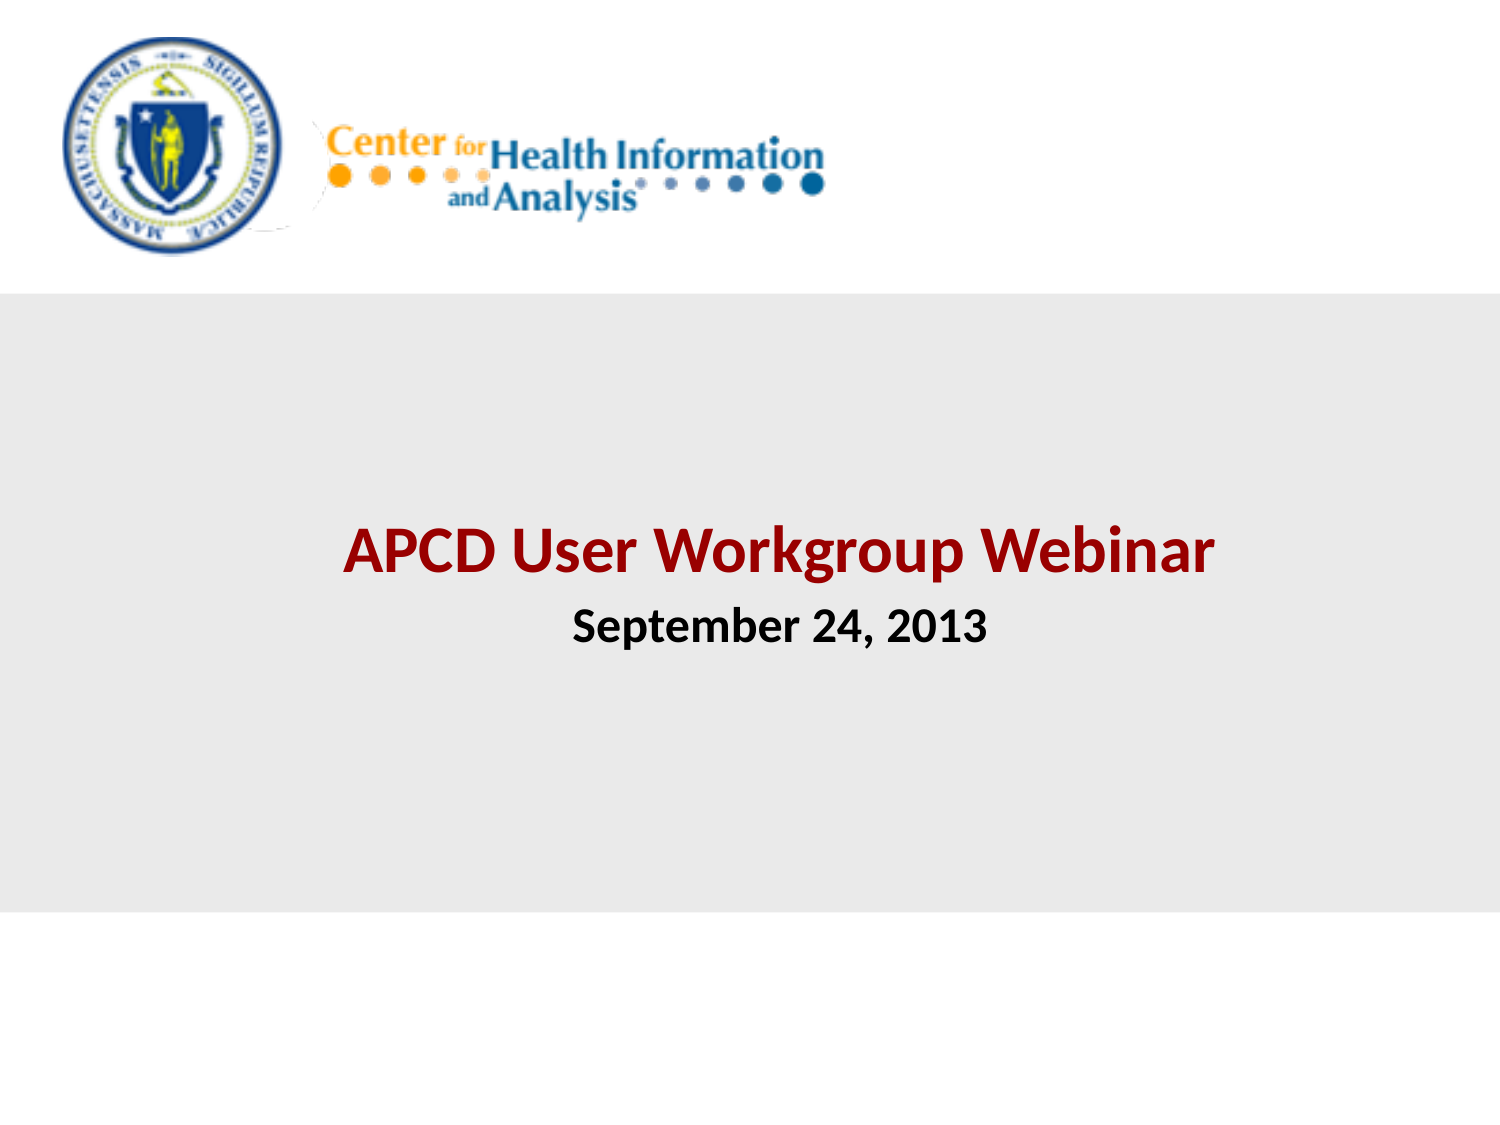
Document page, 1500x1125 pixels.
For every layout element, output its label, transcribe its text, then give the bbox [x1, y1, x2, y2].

text_box APCD User Workgroup Webinar September 24, 2013 [187, 399, 1313, 750]
picture [62, 37, 288, 258]
